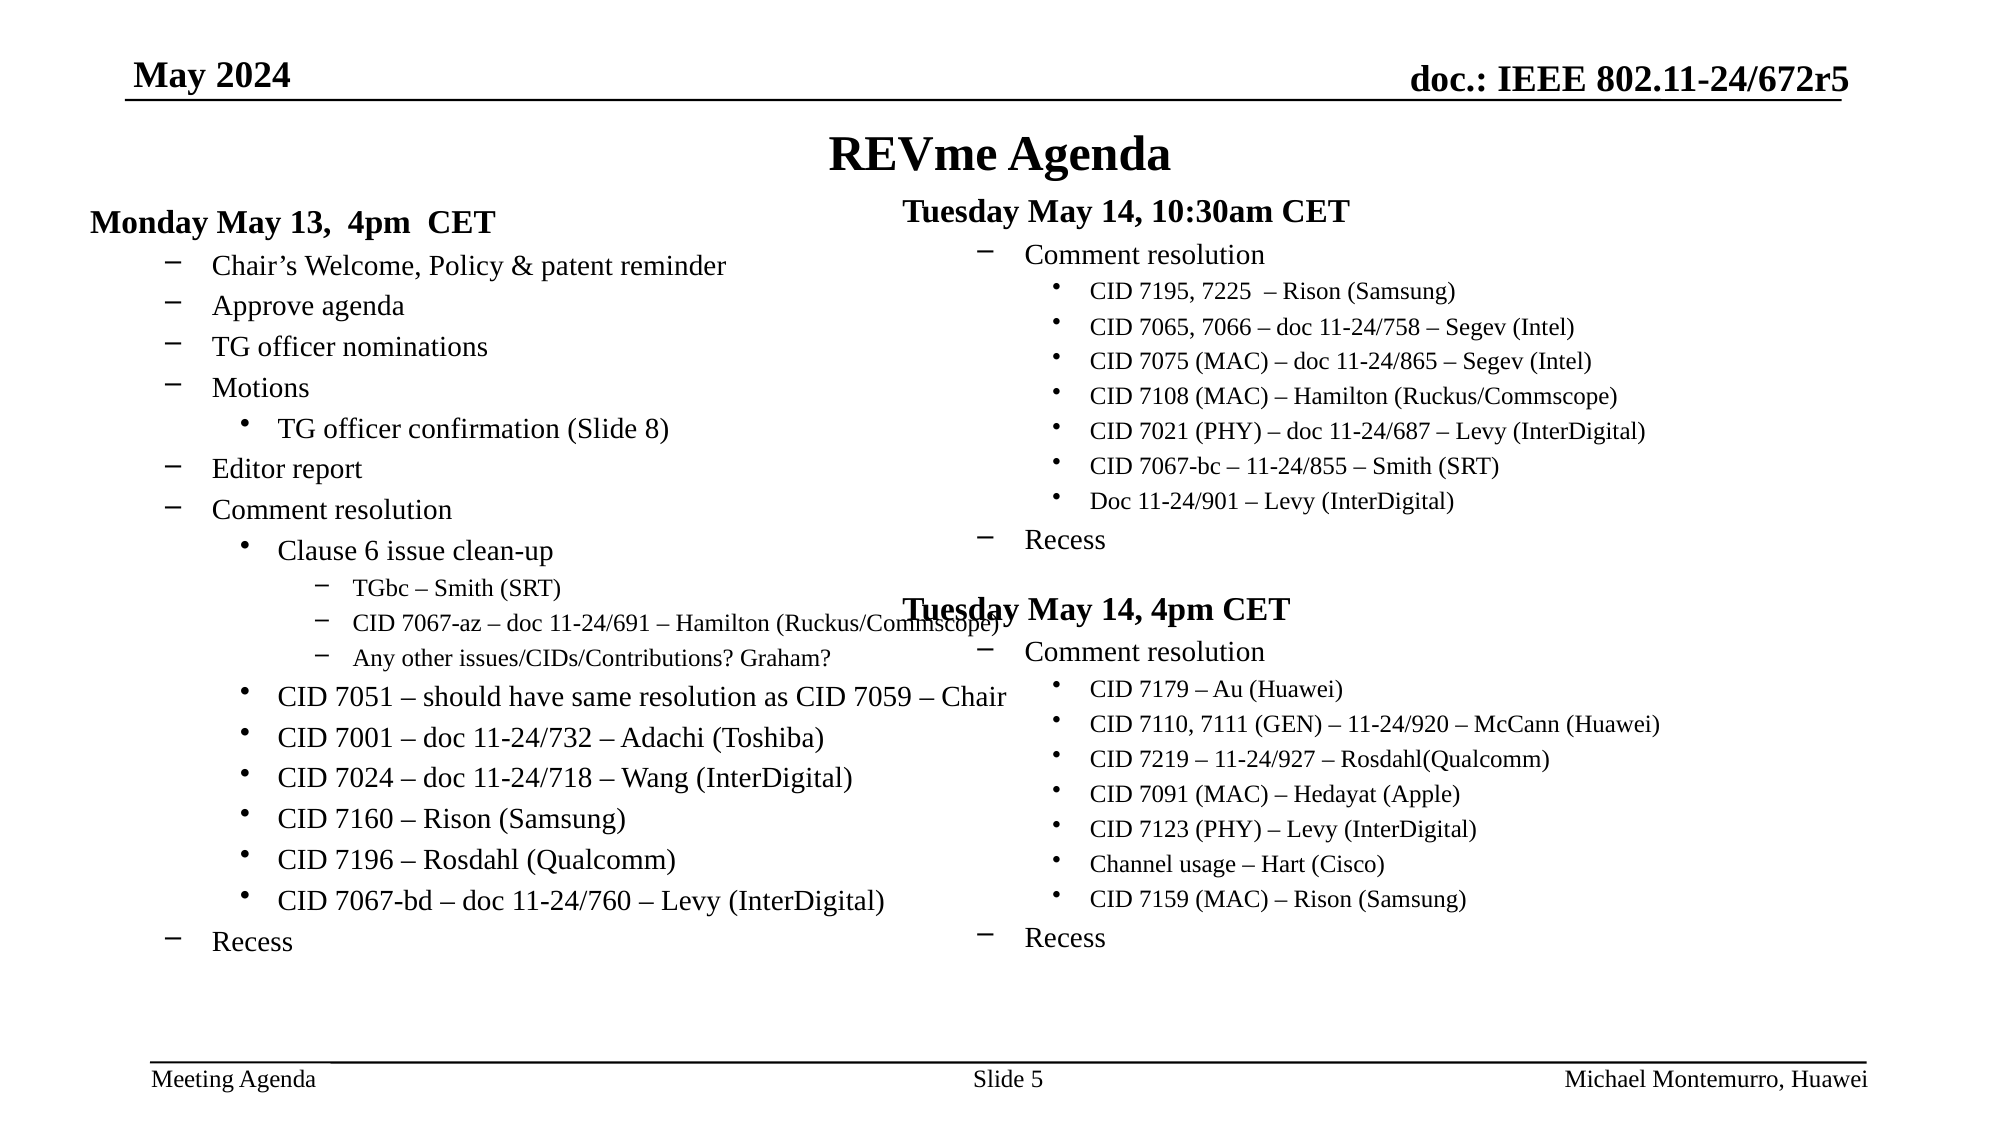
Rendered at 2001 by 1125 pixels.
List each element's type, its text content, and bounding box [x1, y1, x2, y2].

text_box Tuesday May 14, 4pm CET Comment resolution CID 7179 – Au (Huawei) CID 7110, 7111 (GEN) – 11-24/920 – McCann (Huawei) CID 7219 – 11-24/927 – Rosdahl(Qualcomm) CID 7091 (MAC) – Hedayat (Apple) CID 7123 (PHY) – Levy (InterDigital) Channel usage – Hart (Cisco) CID 7159 (MAC) – Rison (Samsung) Recess [887, 587, 1913, 886]
text_box Tuesday May 14, 10:30am CET Comment resolution CID 7195, 7225 – Rison (Samsung) CID 7065, 7066 – doc 11-24/758 – Segev (Intel) CID 7075 (MAC) – doc 11-24/865 – Segev (Intel) CID 7108 (MAC) – Hamilton (Ruckus/Commscope) CID 7021 (PHY) – doc 11-24/687 – Levy (InterDigital) CID 7067-bc – 11-24/855 – Smith (SRT) Doc 11-24/901 – Levy (InterDigital) Recess [887, 189, 1963, 488]
slide_number Slide 5 [972, 1061, 1045, 1093]
title REVme Agenda [362, 112, 1638, 188]
footer Michael Montemurro, Huawei [1266, 1061, 1869, 1093]
text_box Monday May 13, 4pm CET Chair’s Welcome, Policy & patent reminder Approve agenda TG officer nominations Motions TG officer confirmation (Slide 8) Editor report Comment resolution Clause 6 issue clean-up TGbc – Smith (SRT) CID 7067-az – doc 11-24/691 – Hamilton (Ruckus/Commscope) Any other issues/CIDs/Contributions? Graham? CID 7051 – should have same resolution as CID 7059 – Chair CID 7001 – doc 11-24/732 – Adachi (Toshiba) CID 7024 – doc 11-24/718 – Wang (InterDigital) CID 7160 – Rison (Samsung) CID 7196 – Rosdahl (Qualcomm) CID 7067-bd – doc 11-24/760 – Levy (InterDigital) Recess [74, 200, 1044, 613]
